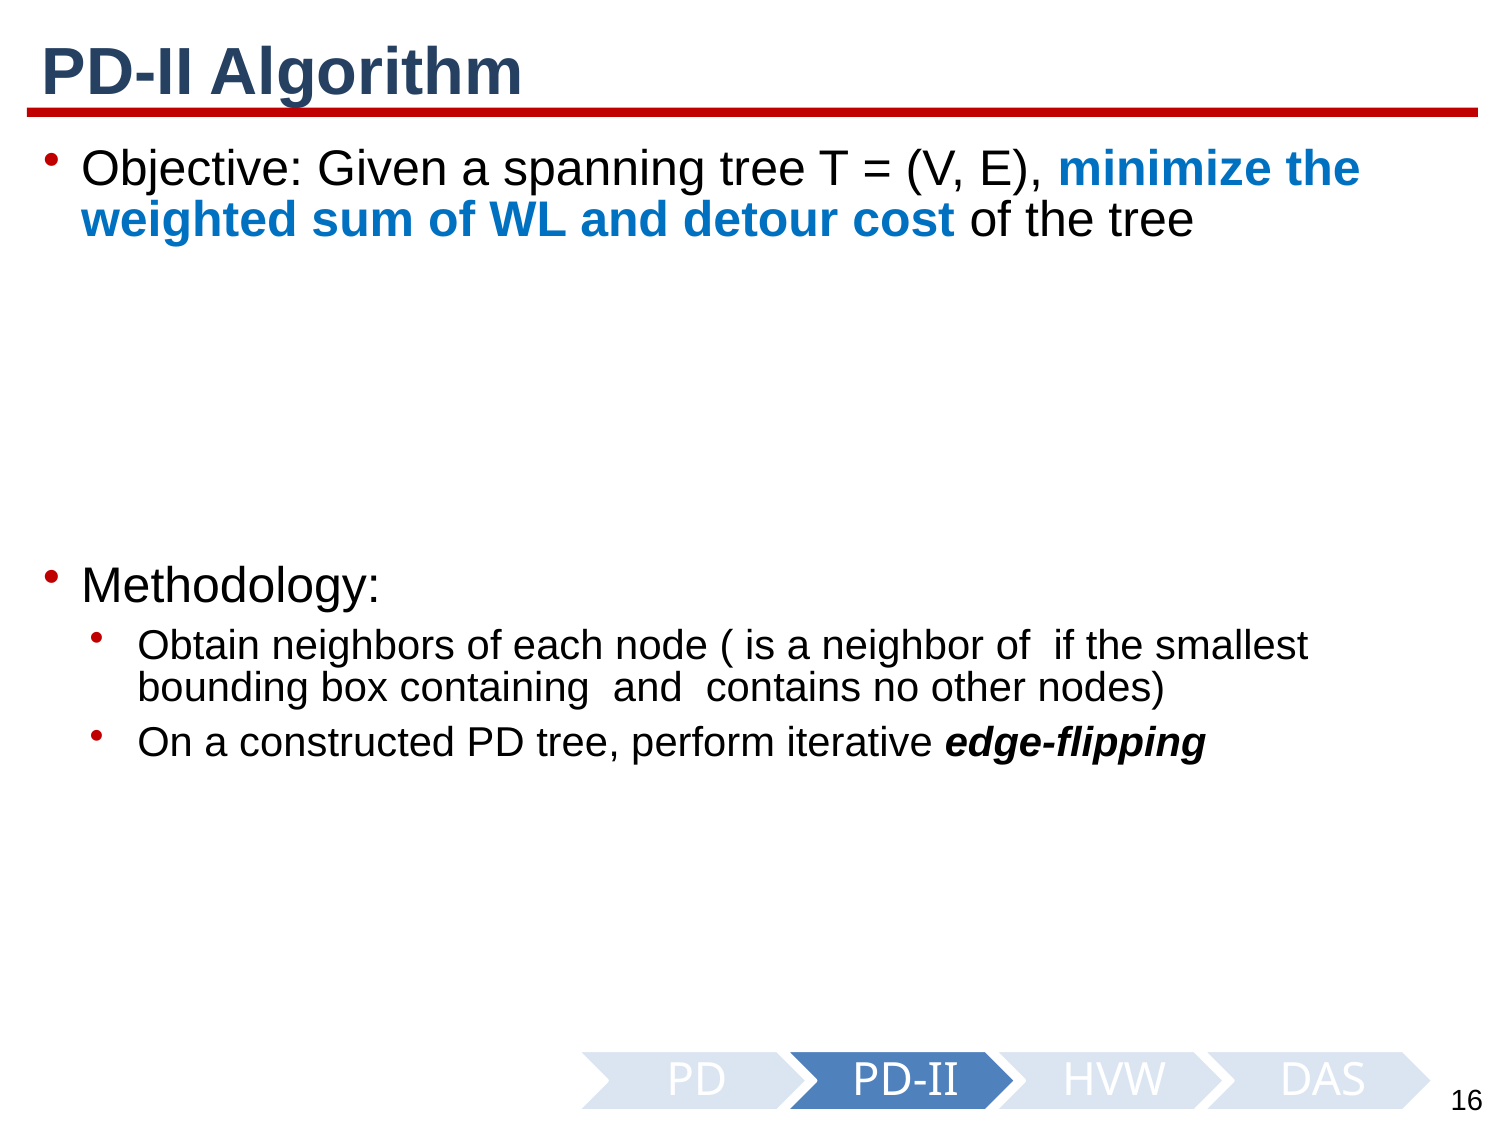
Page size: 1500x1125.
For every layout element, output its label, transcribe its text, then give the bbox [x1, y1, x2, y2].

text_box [575, 1049, 1435, 1112]
title PD-II Algorithm [26, 23, 1479, 122]
